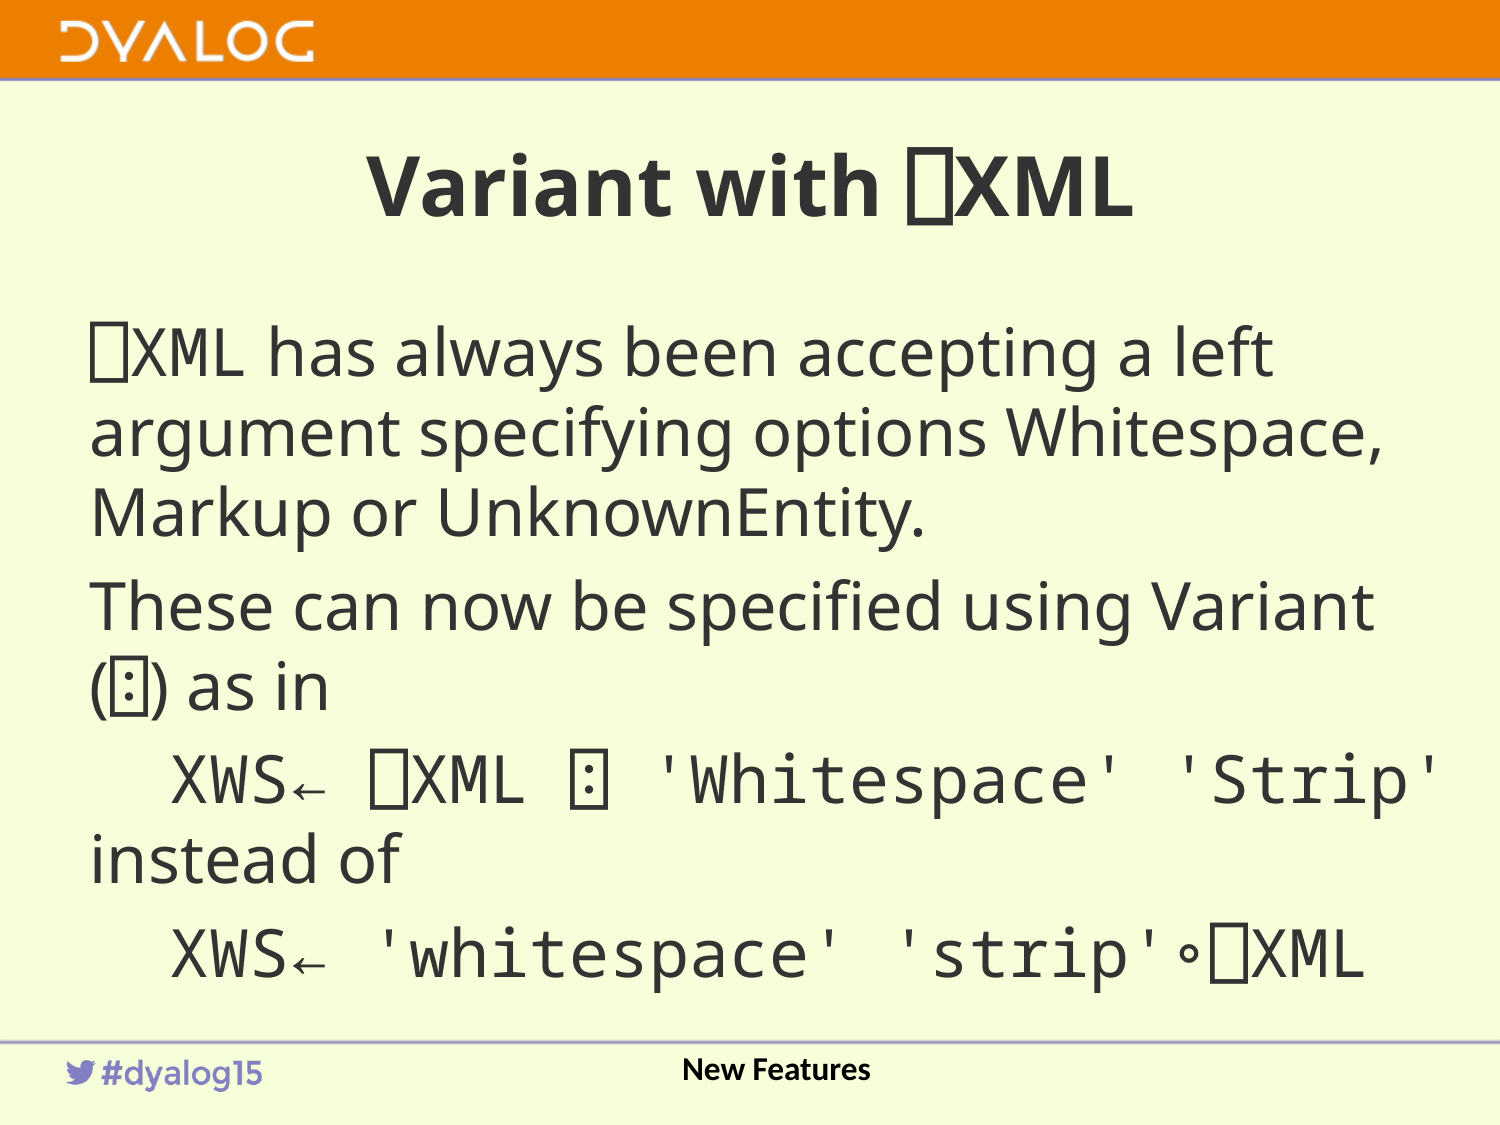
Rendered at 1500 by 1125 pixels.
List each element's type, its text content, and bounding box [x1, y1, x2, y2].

footer New Features [667, 1039, 892, 1100]
list ⎕XML has always been accepting a left argument specifying options Whitespace, Markup or UnknownEntity. These can now be specified using Variant (⍠) as in XWS← ⎕XML ⍠ 'Whitespace' 'Strip' instead of XWS← 'whitespace' 'strip'∘⎕XML [75, 302, 1483, 1005]
title Variant with ⎕XML [76, 125, 1427, 256]
picture [0, 0, 1500, 1125]
